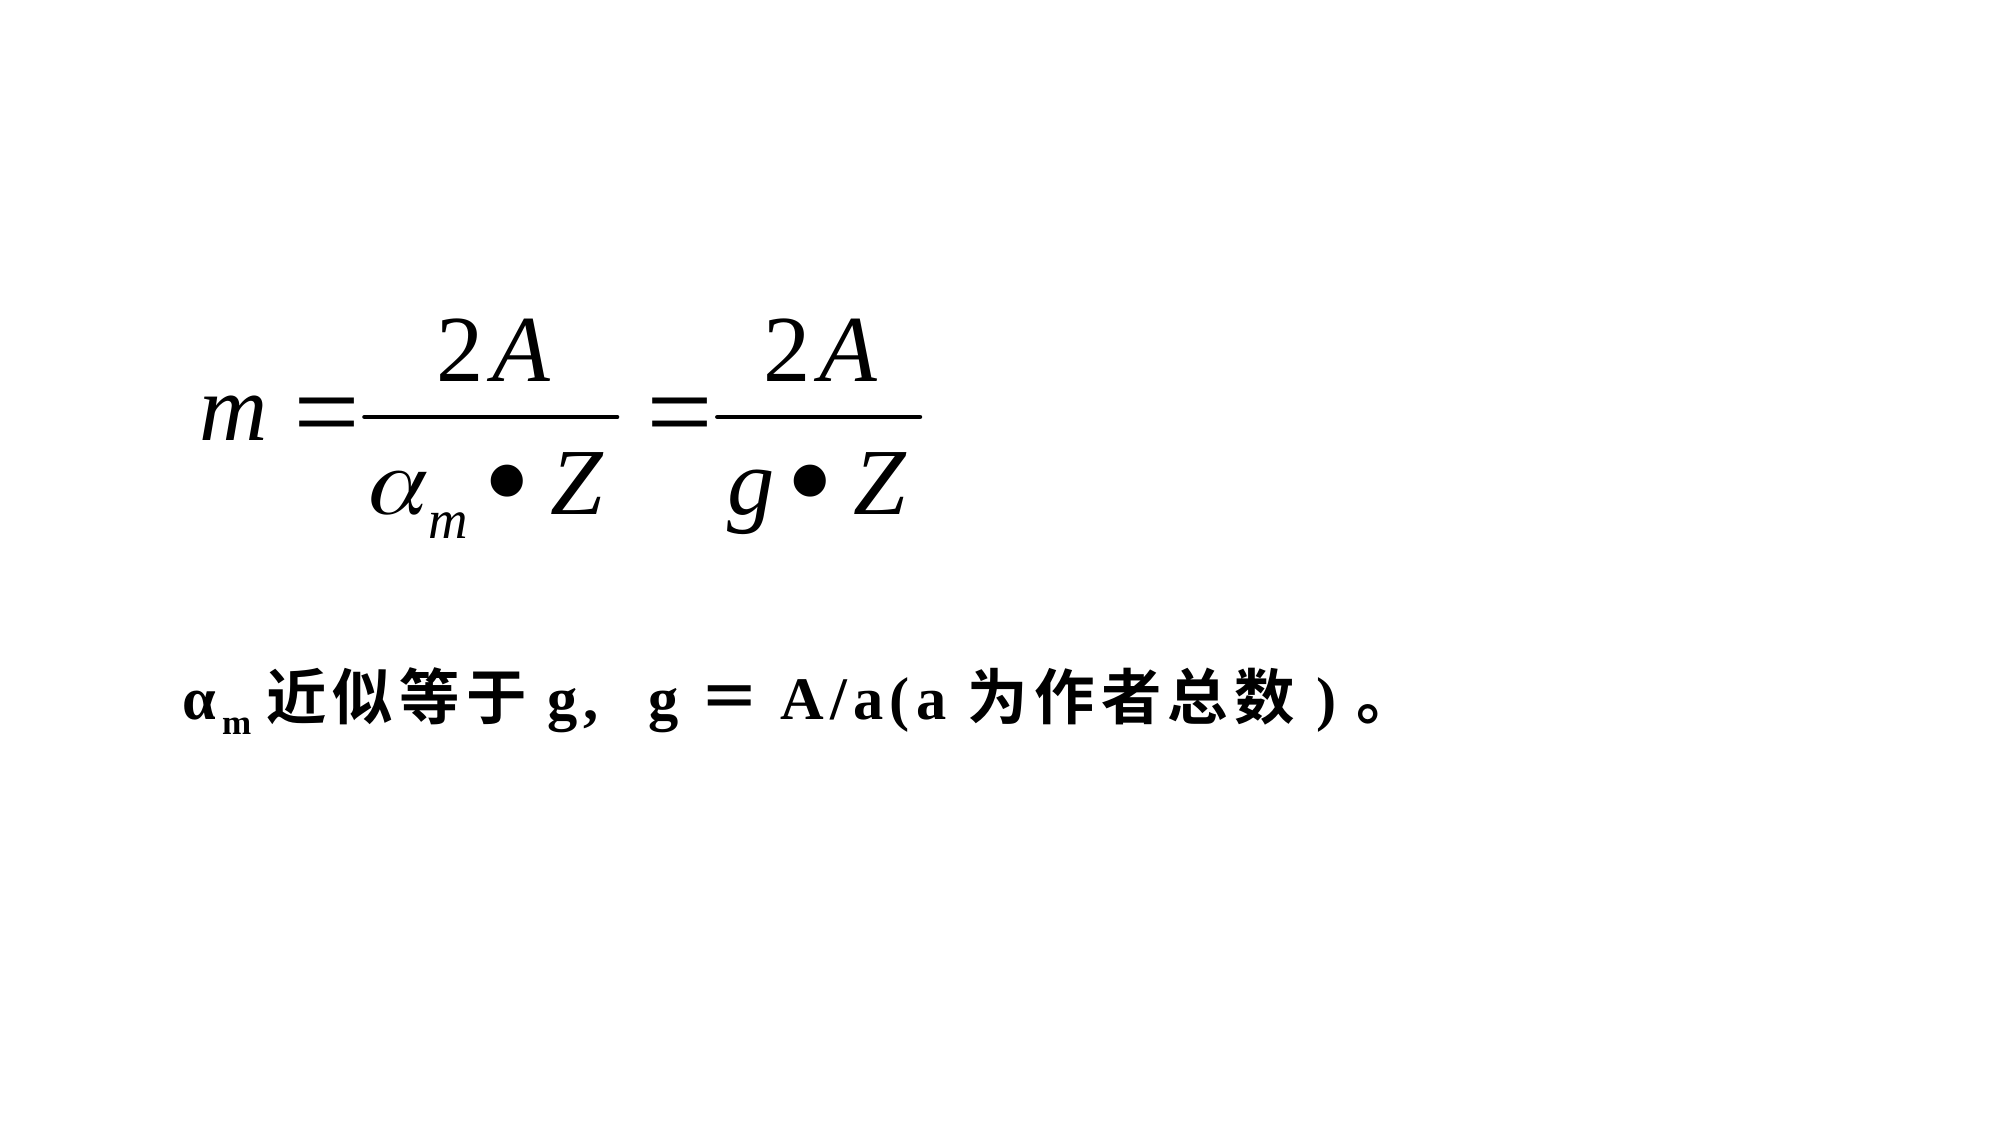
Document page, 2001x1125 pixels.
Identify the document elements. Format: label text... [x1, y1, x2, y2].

text_box αm近似等于g, g＝A/a(a为作者总数)。 [162, 574, 1863, 825]
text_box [184, 290, 942, 559]
